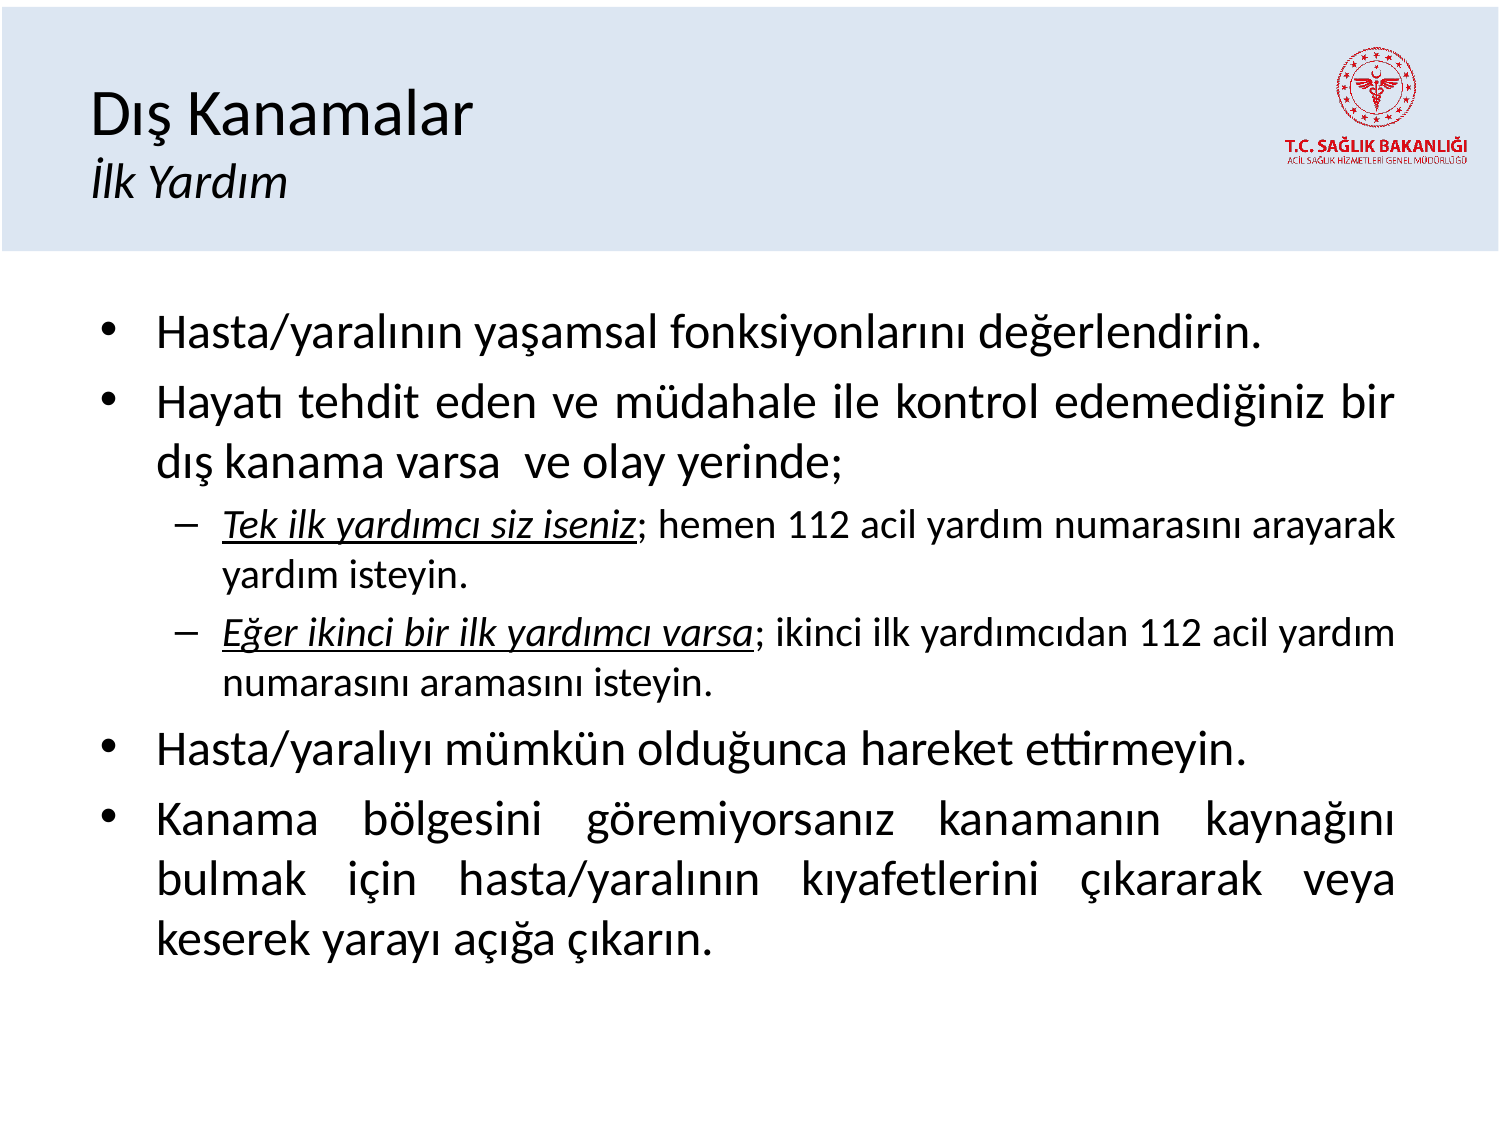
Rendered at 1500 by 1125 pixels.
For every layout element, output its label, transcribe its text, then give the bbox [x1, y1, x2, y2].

list Hasta/yaralının yaşamsal fonksiyonlarını değerlendirin. Hayatı tehdit eden ve müdahale ile kontrol edemediğiniz bir dış kanama varsa ve olay yerinde; Tek ilk yardımcı siz iseniz; hemen 112 acil yardım numarasını arayarak yardım isteyin. Eğer ikinci bir ilk yardımcı varsa; ikinci ilk yardımcıdan 112 acil yardım numarasını aramasını isteyin. Hasta/yaralıyı mümkün olduğunca hareket ettirmeyin. Kanama bölgesini göremiyorsanız kanamanın kaynağını bulmak için hasta/yaralının kıyafetlerini çıkararak veya keserek yarayı açığa çıkarın. [85, 290, 1412, 1012]
title Dış Kanamalar İlk Yardım [75, 45, 762, 233]
picture [1285, 47, 1467, 166]
text_box [0, 5, 1500, 253]
